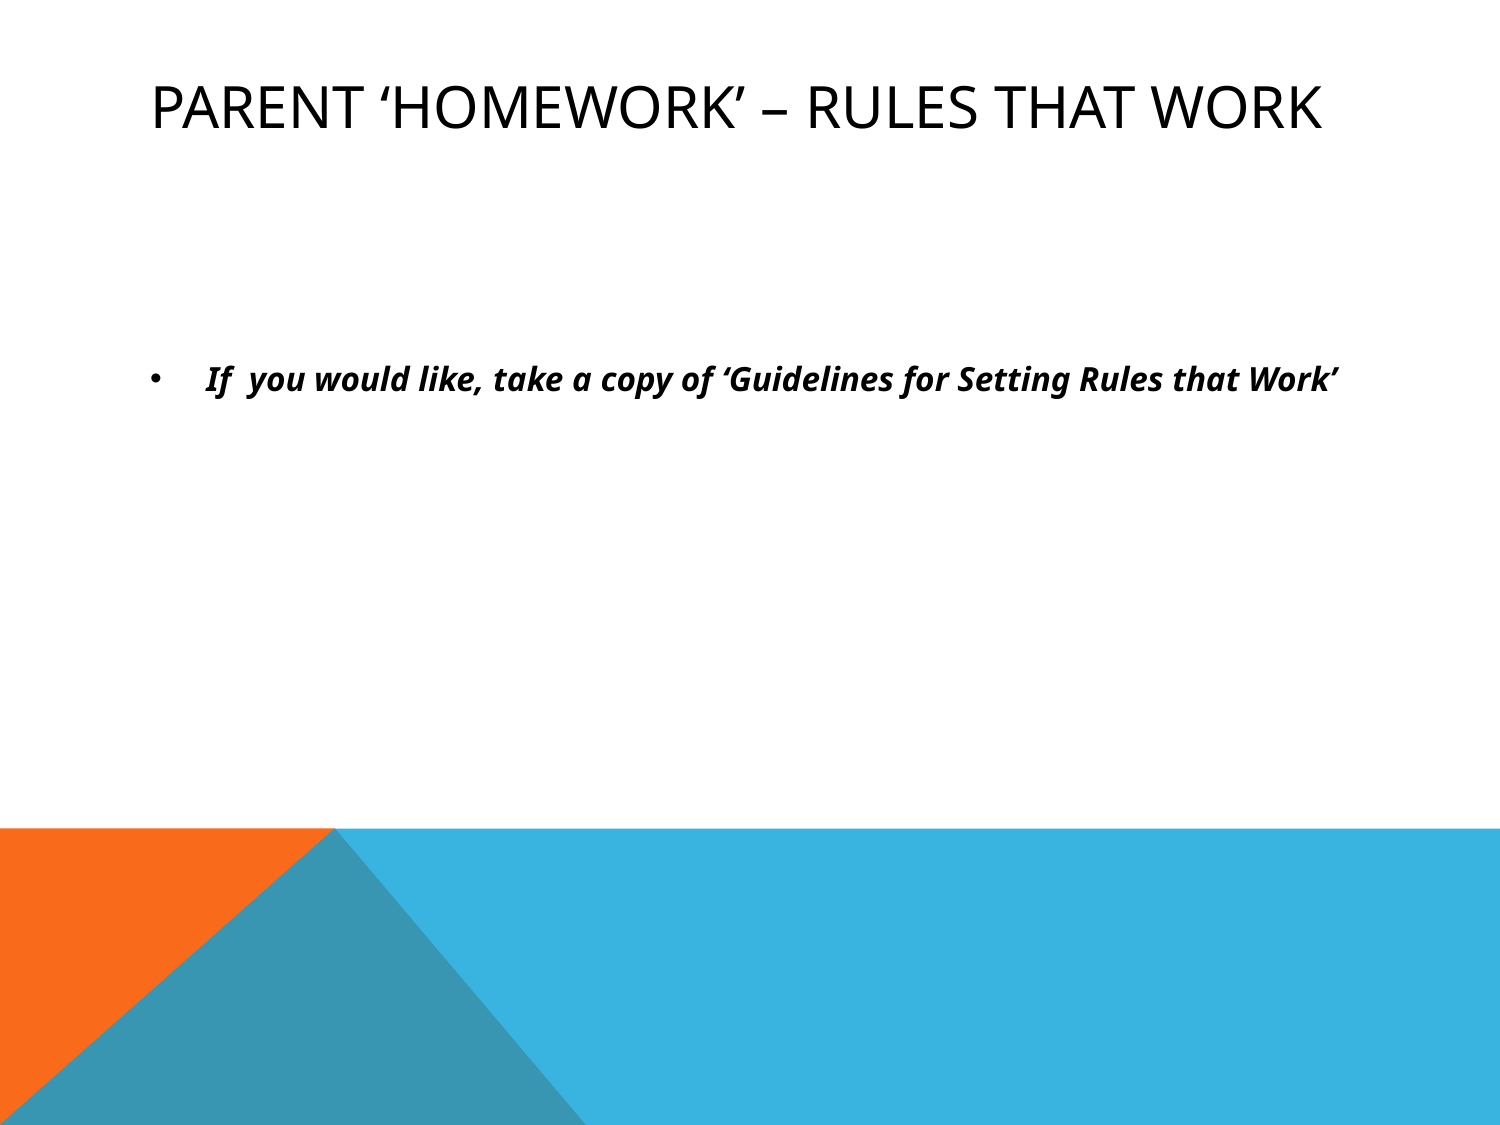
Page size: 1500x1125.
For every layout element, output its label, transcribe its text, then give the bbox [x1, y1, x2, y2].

list If you would like, take a copy of ‘Guidelines for Setting Rules that Work’ [135, 180, 1369, 768]
title Parent ‘Homework’ – Rules that work [135, 60, 1369, 150]
